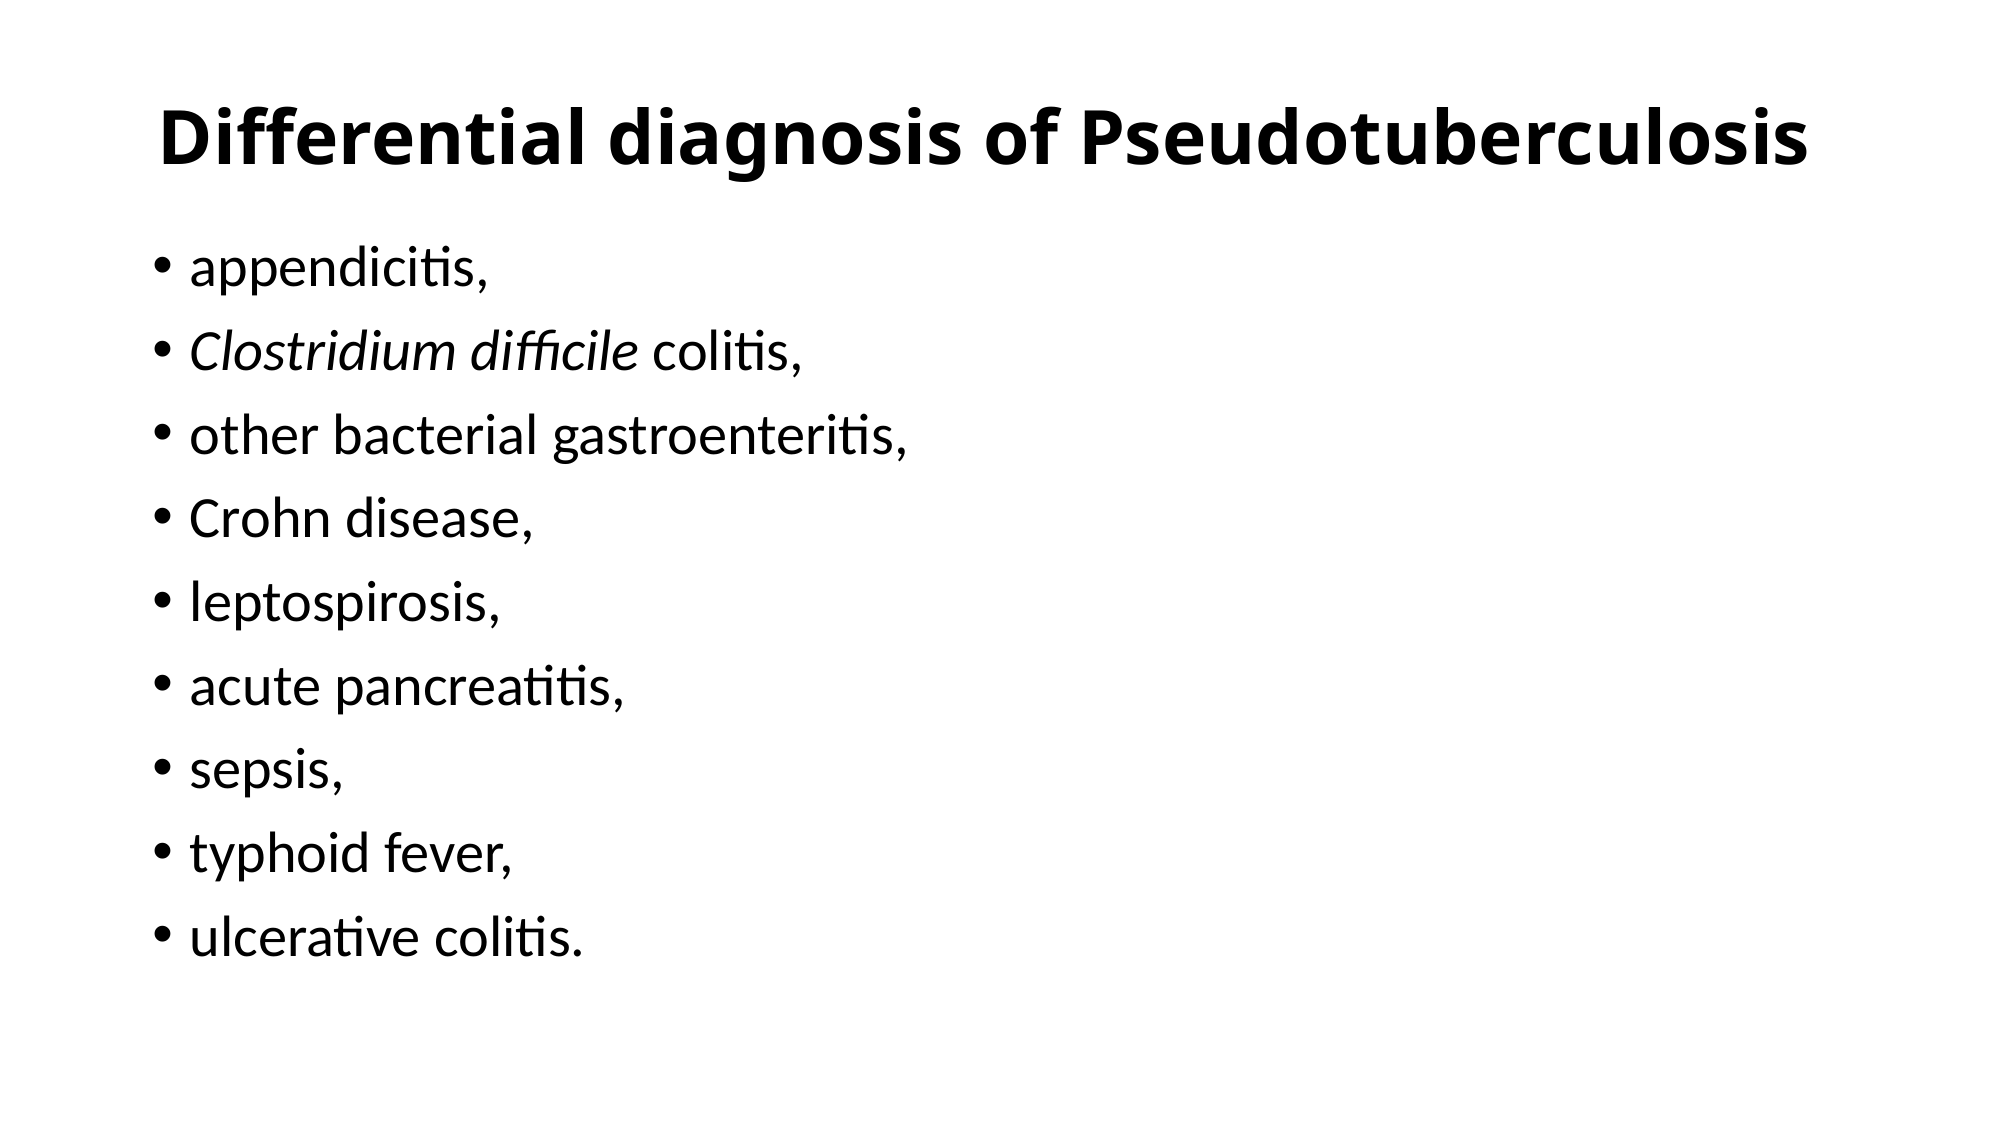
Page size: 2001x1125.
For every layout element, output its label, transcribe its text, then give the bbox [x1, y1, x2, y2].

list appendicitis, Clostridium difficile colitis, other bacterial gastroenteritis, Crohn disease, leptospirosis, acute pancreatitis, sepsis, typhoid fever, ulcerative colitis. [137, 229, 1863, 1014]
title Differential diagnosis of Pseudotuberculosis [142, 31, 1868, 250]
